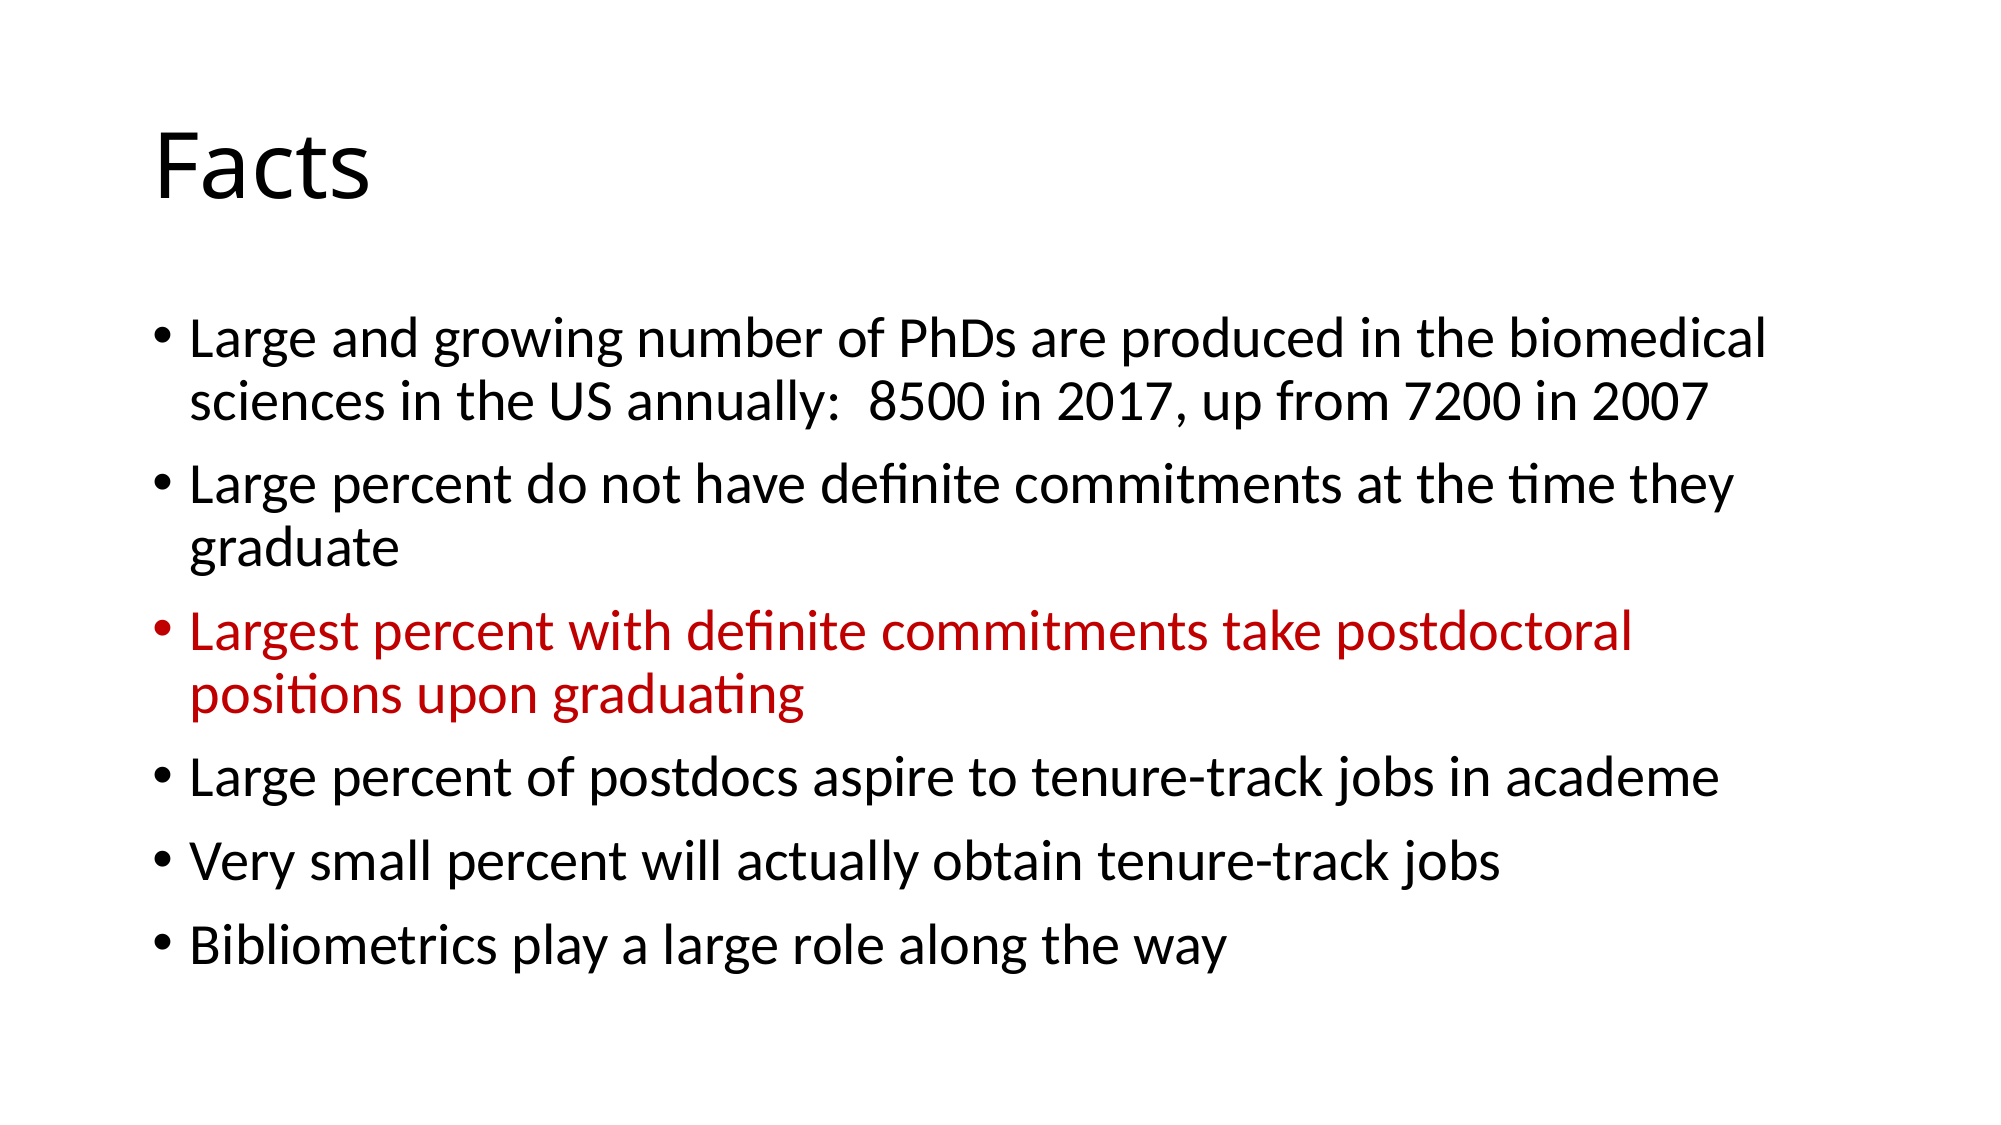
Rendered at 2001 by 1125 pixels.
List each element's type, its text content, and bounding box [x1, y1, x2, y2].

list Large and growing number of PhDs are produced in the biomedical sciences in the US annually: 8500 in 2017, up from 7200 in 2007 Large percent do not have definite commitments at the time they graduate Largest percent with definite commitments take postdoctoral positions upon graduating Large percent of postdocs aspire to tenure-track jobs in academe Very small percent will actually obtain tenure-track jobs Bibliometrics play a large role along the way [137, 299, 1863, 1014]
title Facts [137, 59, 1863, 278]
